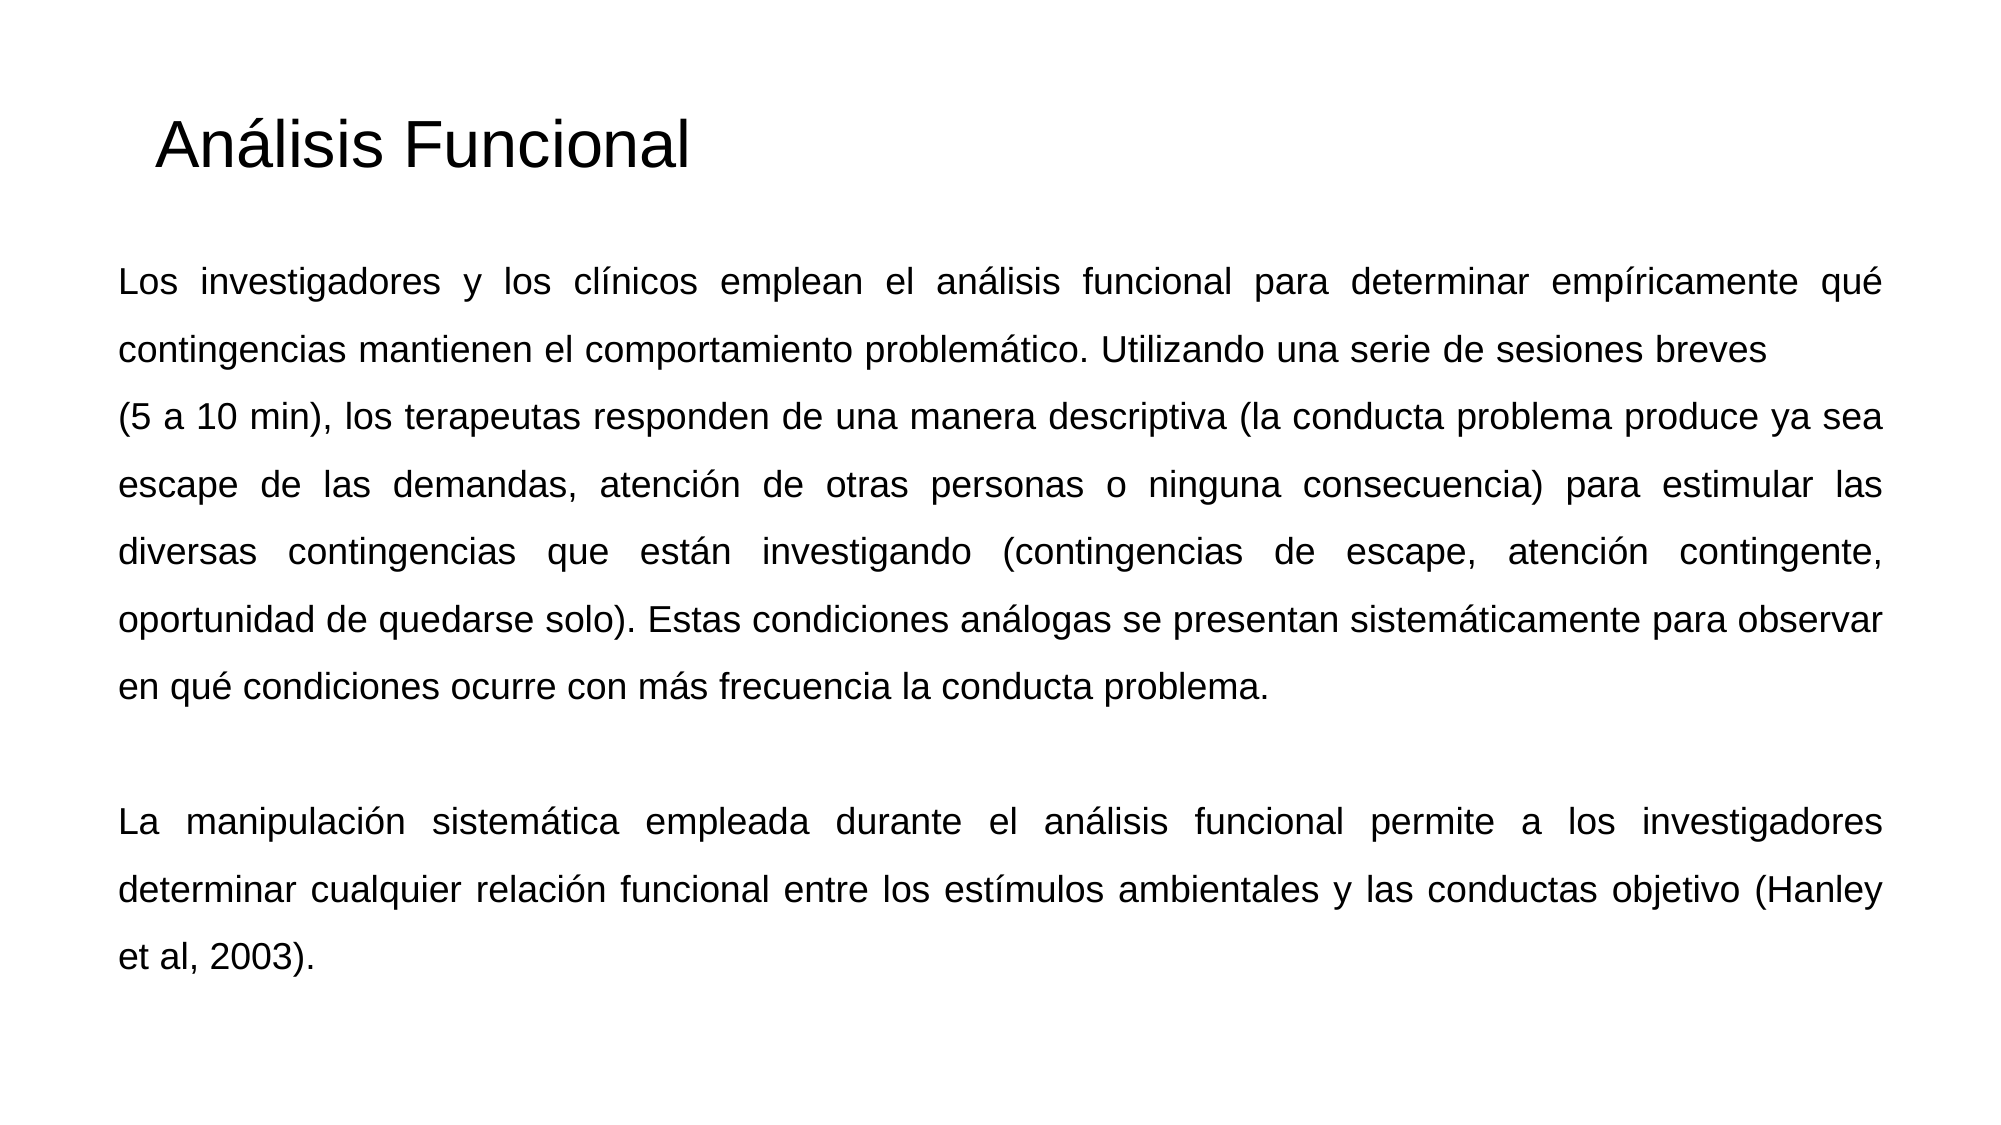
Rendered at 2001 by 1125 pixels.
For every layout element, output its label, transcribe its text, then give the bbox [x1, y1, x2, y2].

text_box Los investigadores y los clínicos emplean el análisis funcional para determinar empíricamente qué contingencias mantienen el comportamiento problemático. Utilizando una serie de sesiones breves (5 a 10 min), los terapeutas responden de una manera descriptiva (la conducta problema produce ya sea escape de las demandas, atención de otras personas o ninguna consecuencia) para estimular las diversas contingencias que están investigando (contingencias de escape, atención contingente, oportunidad de quedarse solo). Estas condiciones análogas se presentan sistemáticamente para observar en qué condiciones ocurre con más frecuencia la conducta problema. La manipulación sistemática empleada durante el análisis funcional permite a los investigadores determinar cualquier relación funcional entre los estímulos ambientales y las conductas objetivo (Hanley et al, 2003). [103, 227, 1899, 985]
title Análisis Funcional [140, 93, 1866, 200]
